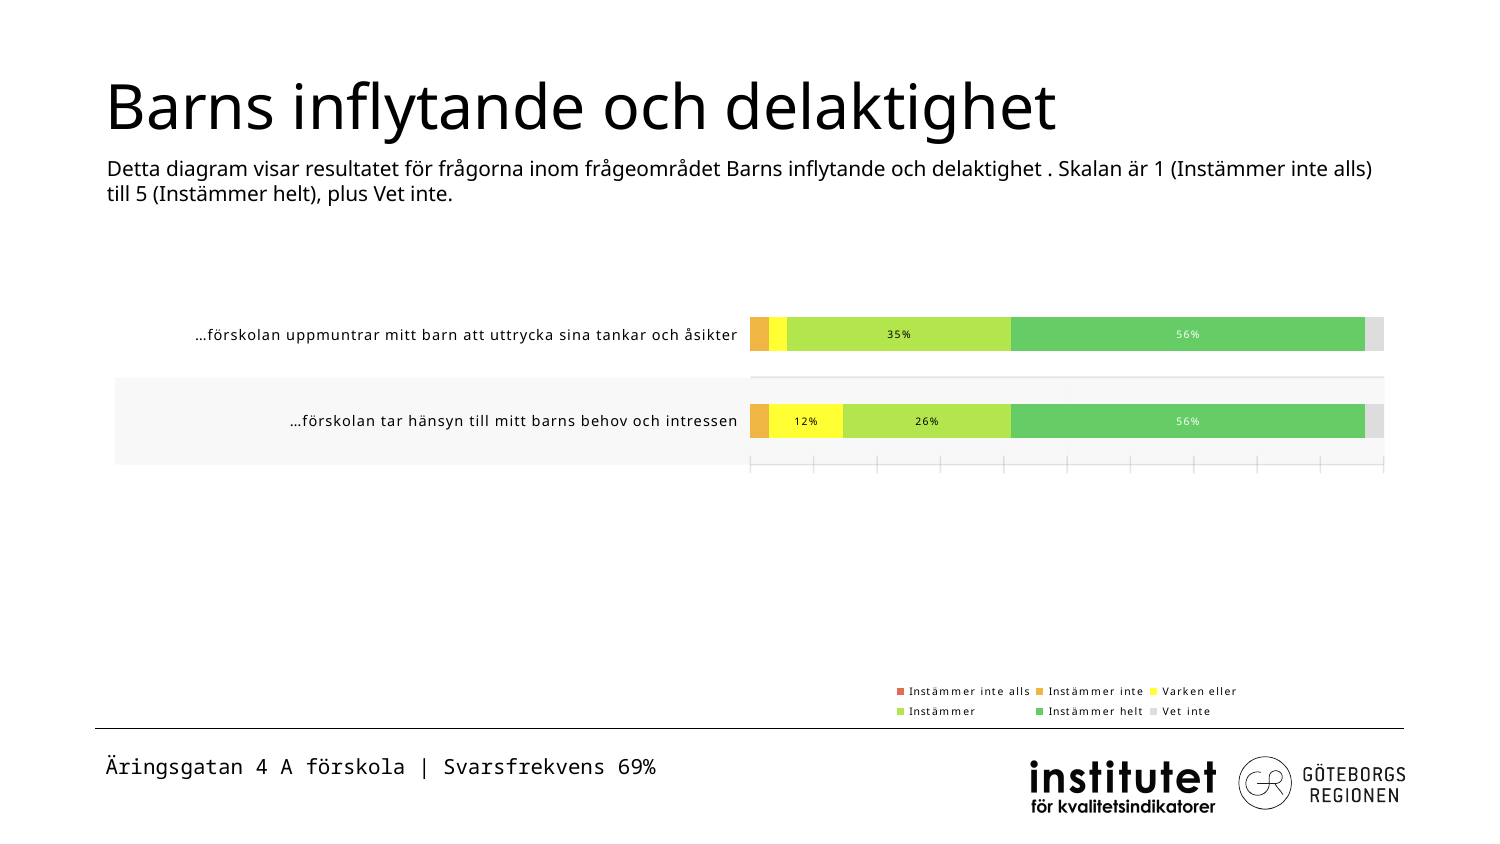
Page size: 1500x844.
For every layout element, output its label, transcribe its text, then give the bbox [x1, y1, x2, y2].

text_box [114, 204, 1385, 725]
title Barns inflytande och delaktighet [90, 59, 1412, 149]
text_box Äringsgatan 4 A förskola | Svarsfrekvens 69% [90, 746, 986, 787]
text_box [118, 667, 1382, 753]
picture [1029, 753, 1218, 818]
text_box Detta diagram visar resultatet för frågorna inom frågeområdet Barns inflytande och delaktighet . Skalan är 1 (Instämmer inte alls) till 5 (Instämmer helt), plus Vet inte. [92, 148, 1409, 213]
